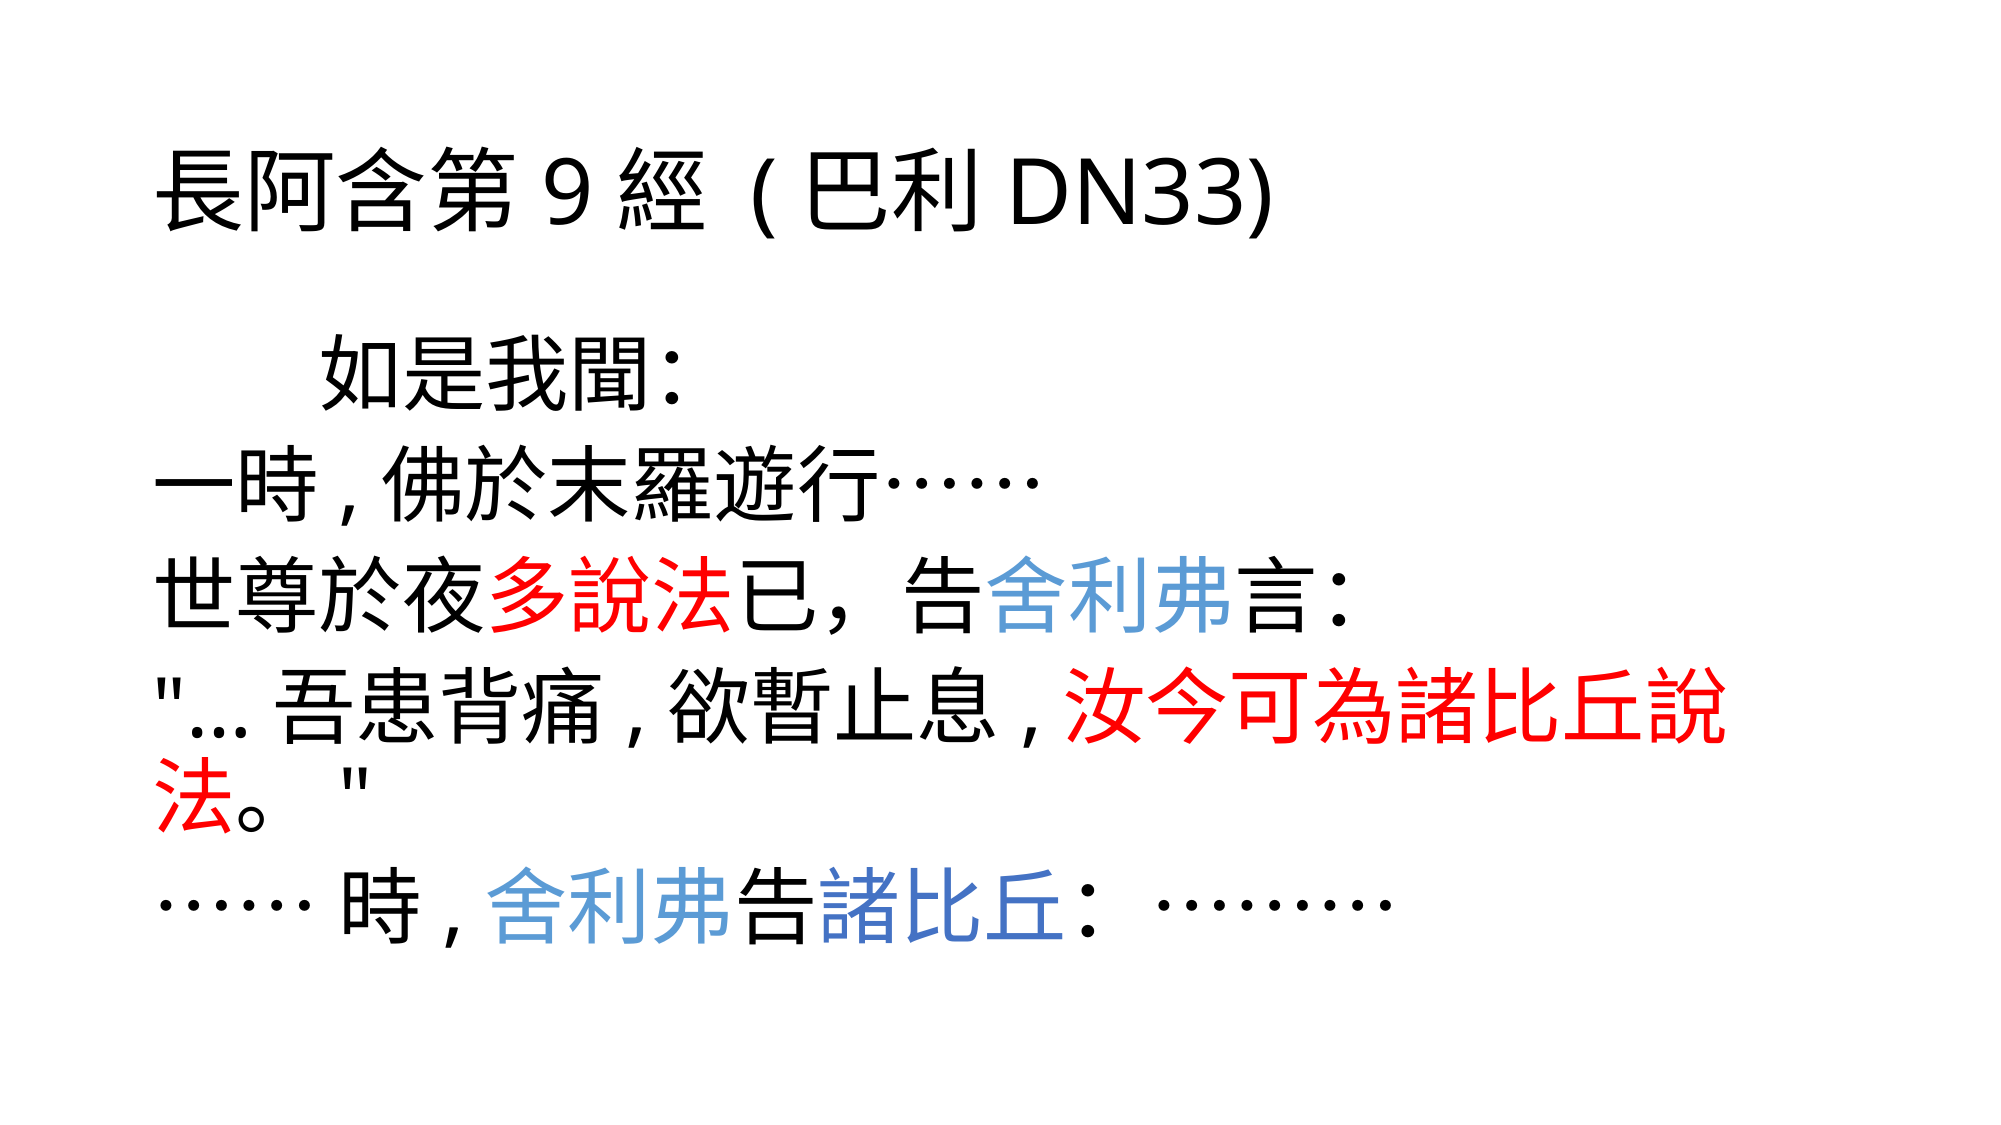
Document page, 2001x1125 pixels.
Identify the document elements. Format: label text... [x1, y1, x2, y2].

title 長阿含第9經 (巴利DN33) [137, 85, 1863, 304]
list 如是我聞： 一時,佛於末羅遊行…… 世尊於夜多說法已，告舍利弗言： "…吾患背痛,欲暫止息,汝今可為諸比丘說法。" ……時,舍利弗告諸比丘：……… [137, 325, 1863, 1040]
